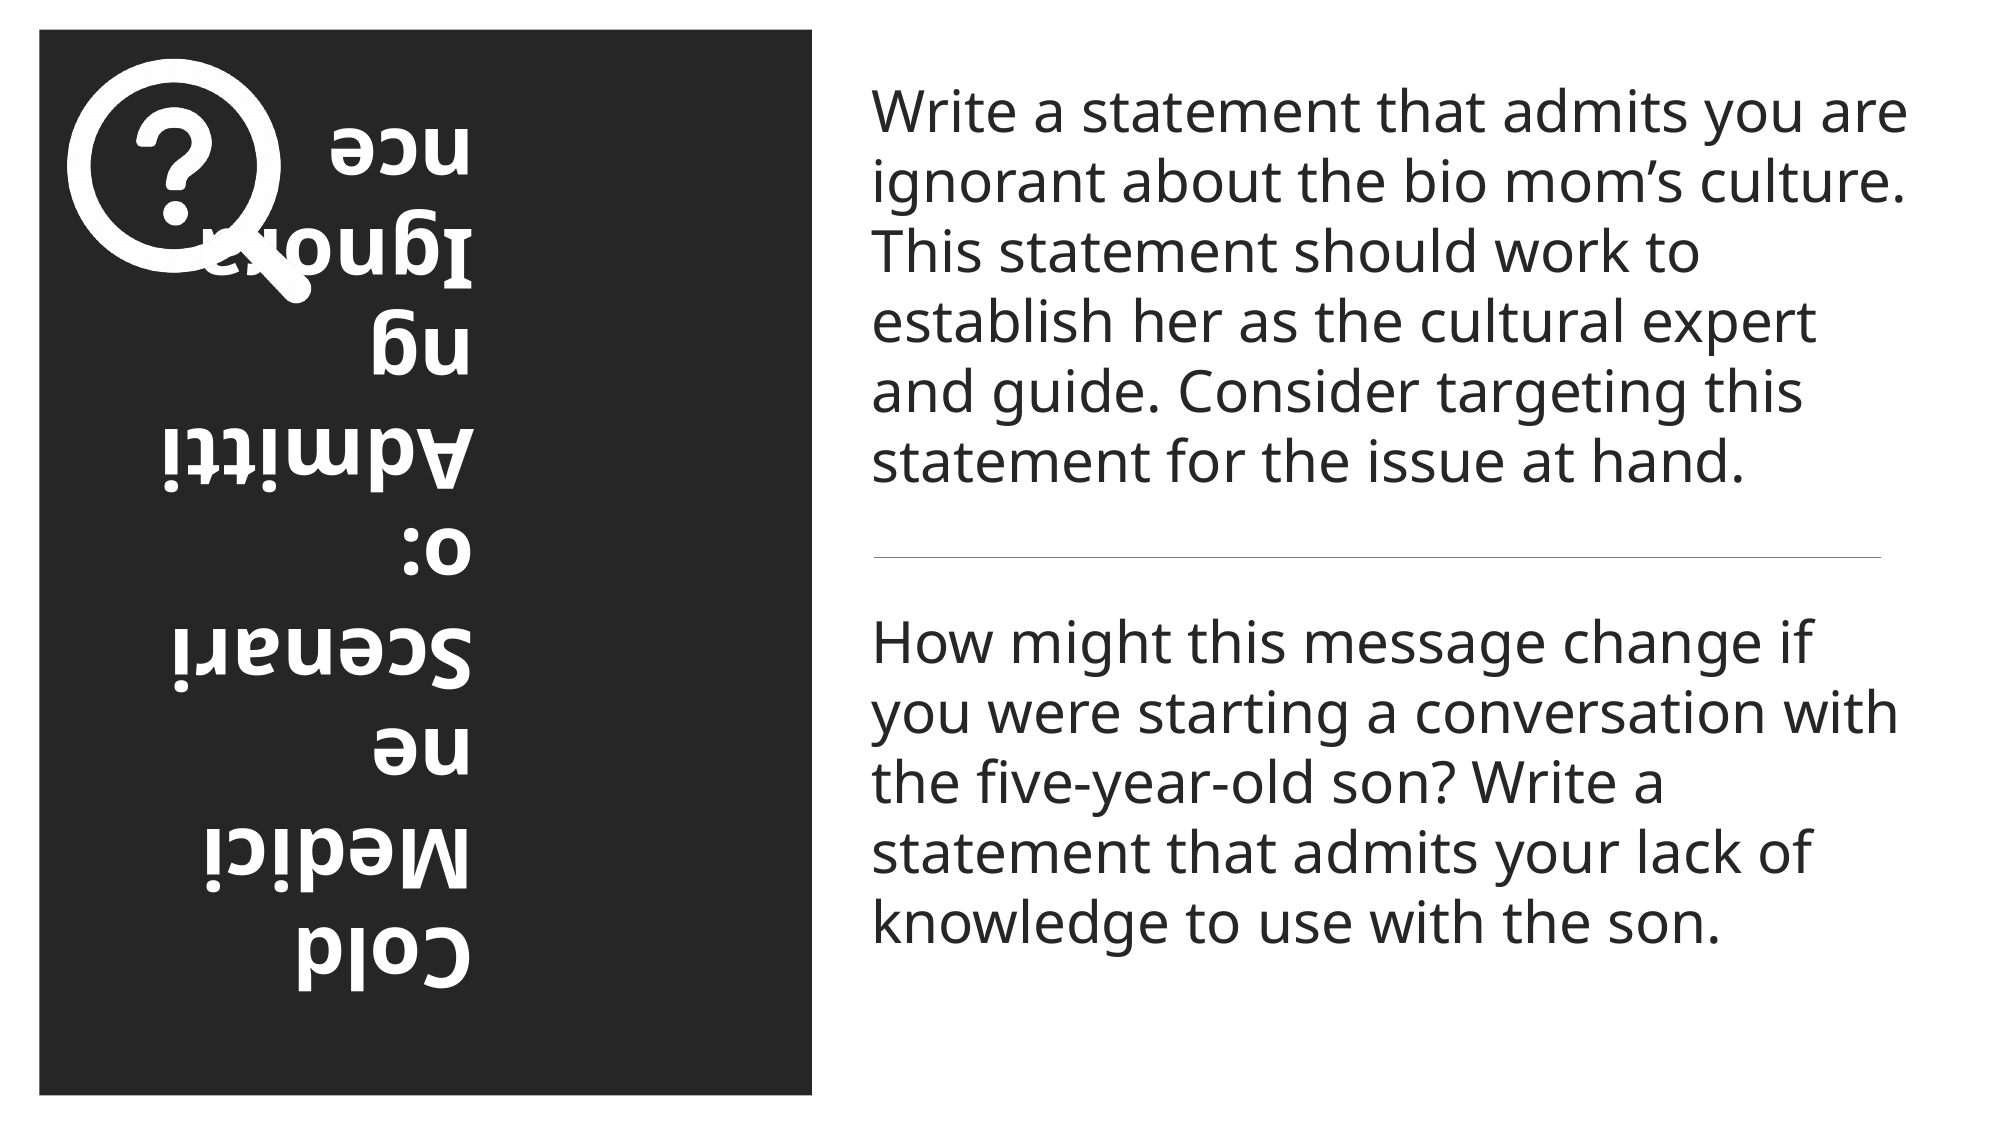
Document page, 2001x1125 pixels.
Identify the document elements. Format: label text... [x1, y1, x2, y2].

list Cold Medicine Scenario: Admitting Ignorance [39, 29, 811, 1096]
list Write a statement that admits you are ignorant about the bio mom’s culture. This statement should work to establish her as the cultural expert and guide. Consider targeting this statement for the issue at hand. How might this message change if you were starting a conversation with the five-year-old son? Write a statement that admits your lack of knowledge to use with the son. [811, 29, 1929, 1096]
picture [39, 52, 339, 305]
